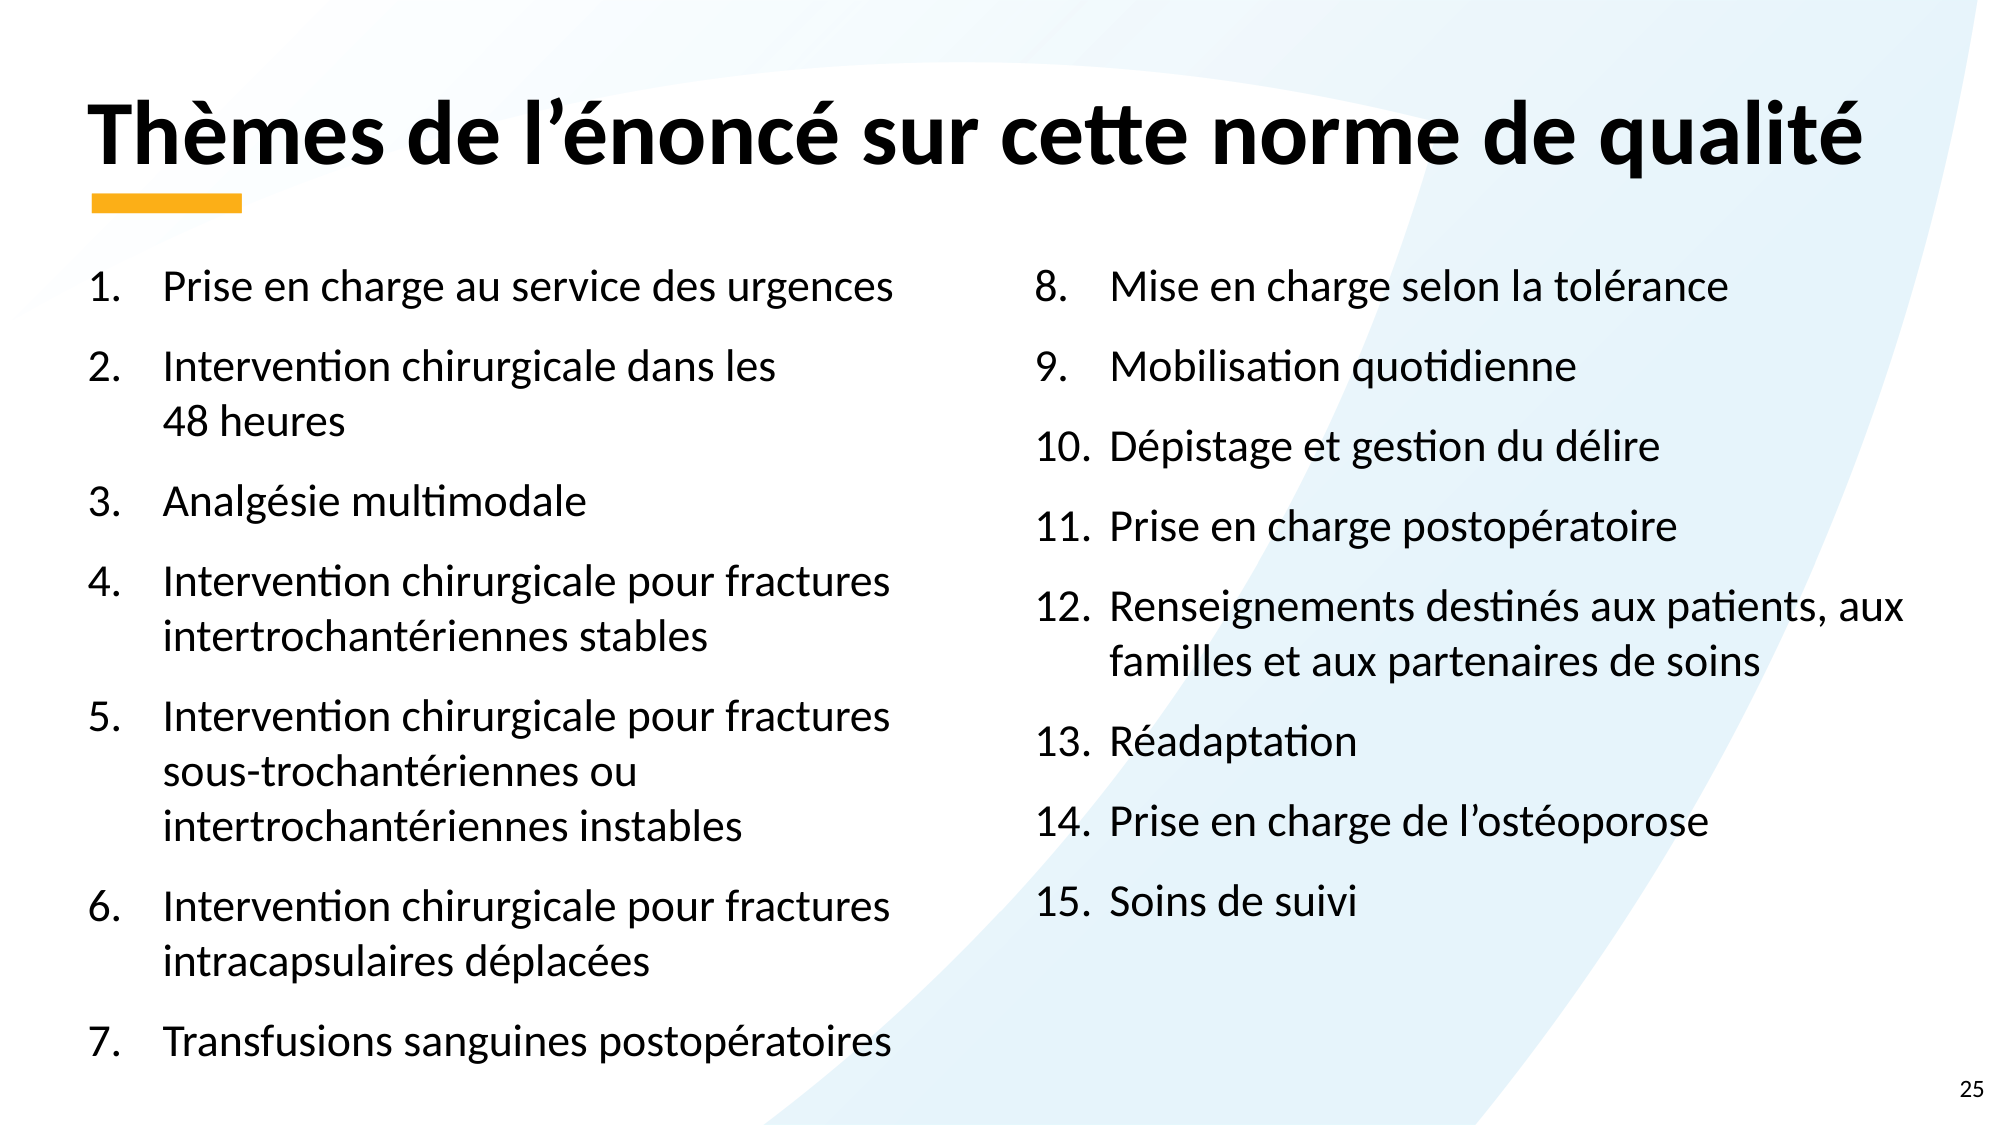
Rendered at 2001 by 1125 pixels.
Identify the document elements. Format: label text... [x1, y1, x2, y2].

text_box 25 [1324, 1065, 2000, 1125]
title Thèmes de l’énoncé sur cette norme de qualité [87, 77, 1907, 192]
picture [0, 0, 2001, 1125]
list Prise en charge au service des urgences Intervention chirurgicale dans les 48 heures Analgésie multimodale Intervention chirurgicale pour fractures intertrochantériennes stables Intervention chirurgicale pour fractures sous-trochantériennes ou intertrochantériennes instables Intervention chirurgicale pour fractures intracapsulaires déplacées Transfusions sanguines postopératoires Mise en charge selon la tolérance Mobilisation quotidienne Dépistage et gestion du délire Prise en charge postopératoire Renseignements destinés aux patients, aux familles et aux partenaires de soins Réadaptation Prise en charge de l’ostéoporose Soins de suivi [87, 256, 1907, 1000]
